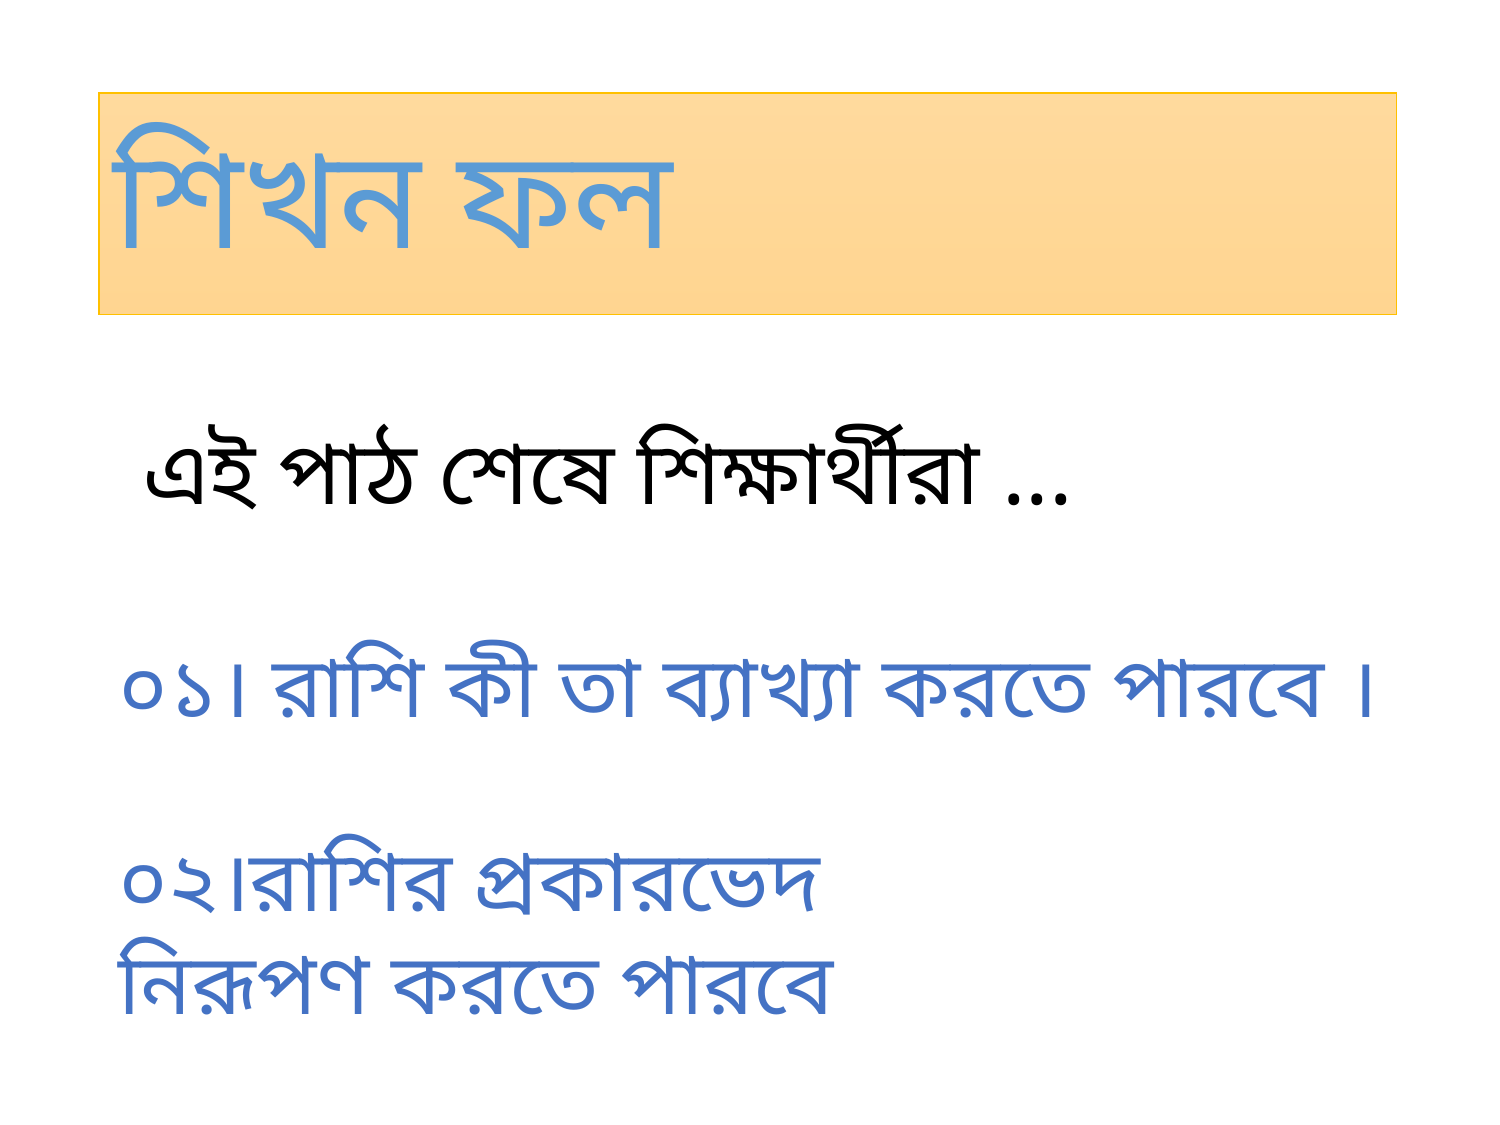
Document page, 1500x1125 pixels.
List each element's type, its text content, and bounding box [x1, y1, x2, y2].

list এই পাঠ শেষে শিক্ষার্থীরা ... ০১। রাশি কী তা ব্যাখ্যা করতে পারবে । ০২।রাশির প্রকারভেদ নিরূপণ করতে পারবে [103, 412, 1397, 1051]
title শিখন ফল [98, 92, 1397, 315]
